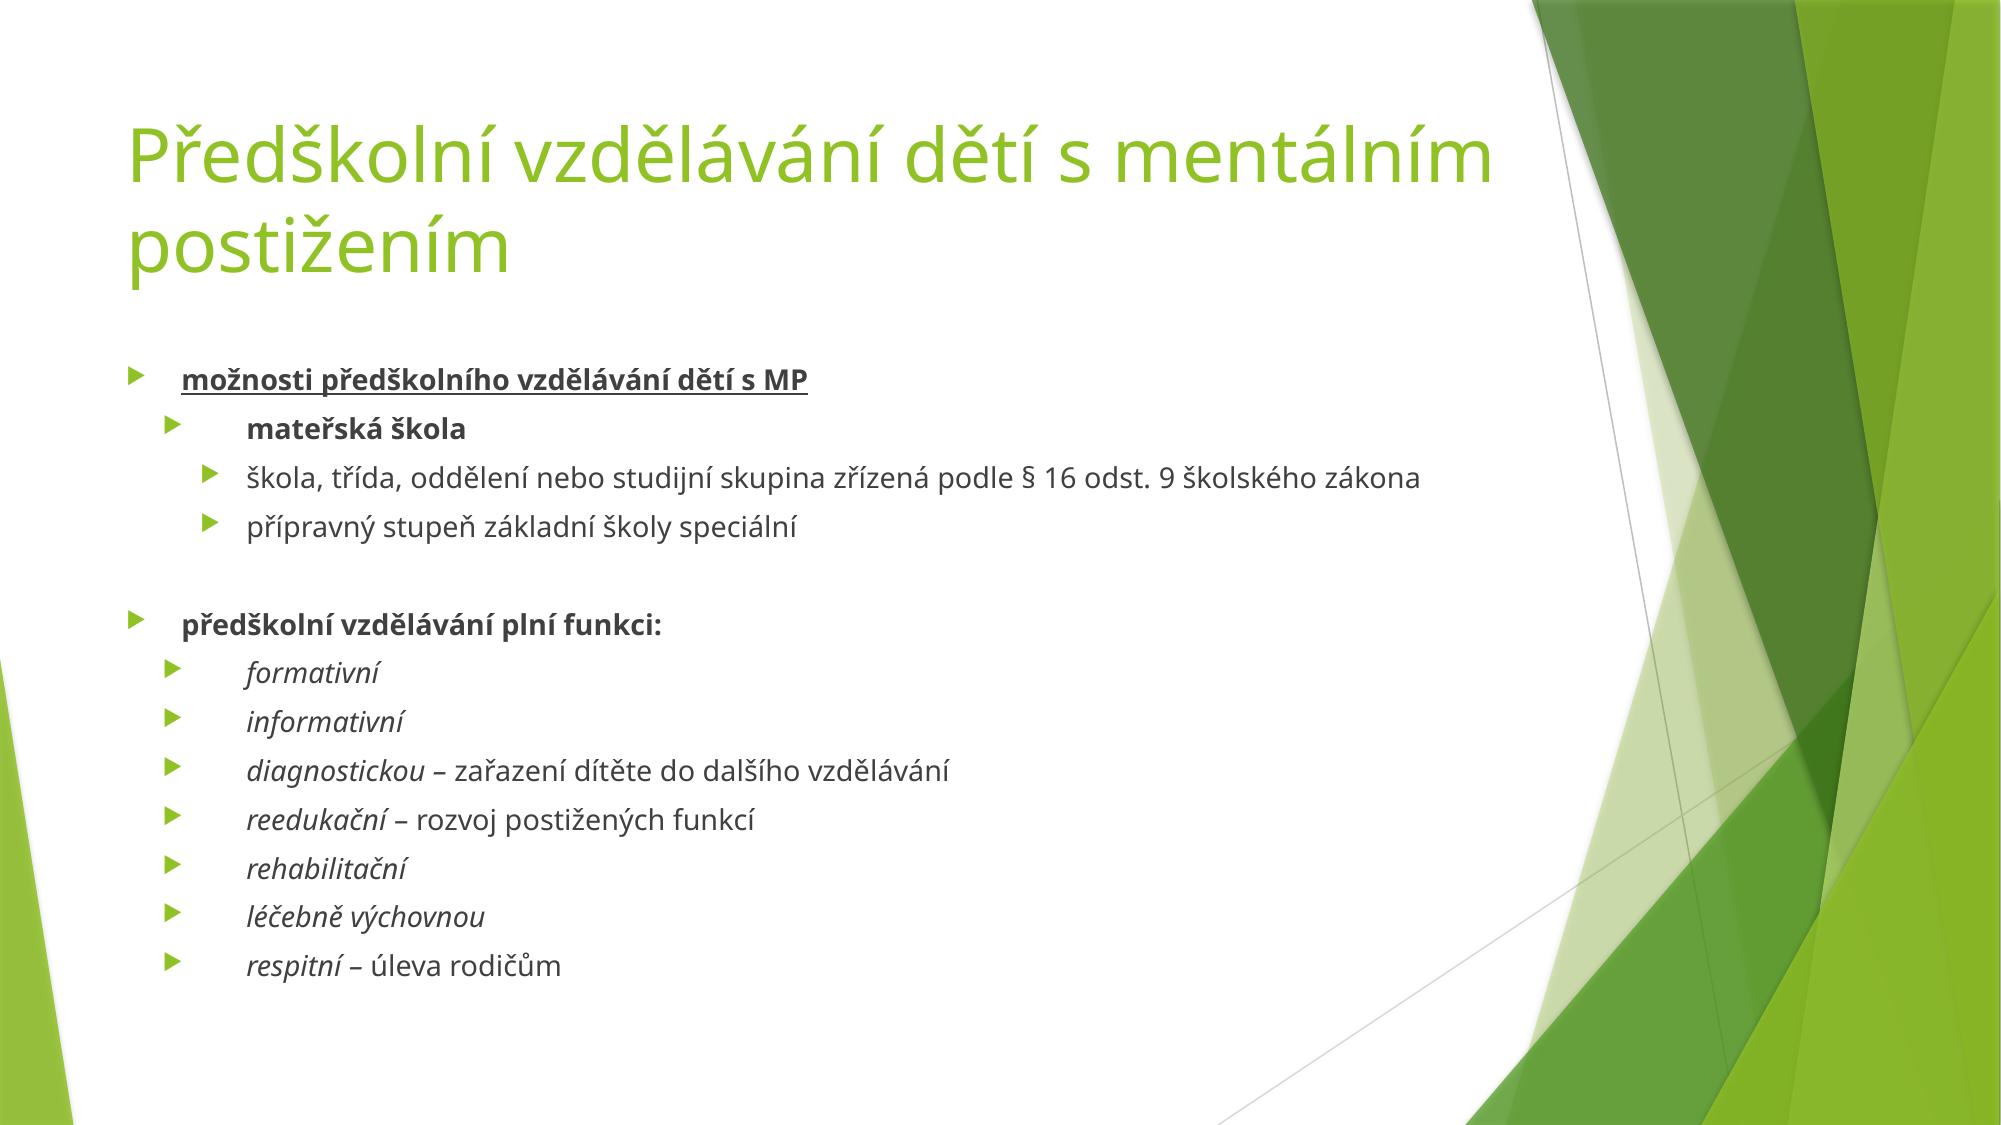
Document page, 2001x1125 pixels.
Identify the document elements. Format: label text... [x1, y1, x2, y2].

title Předškolní vzdělávání dětí s mentálním postižením [111, 99, 1522, 317]
list možnosti předškolního vzdělávání dětí s MP mateřská škola škola, třída, oddělení nebo studijní skupina zřízená podle § 16 odst. 9 školského zákona přípravný stupeň základní školy speciální předškolní vzdělávání plní funkci: formativní informativní diagnostickou – zařazení dítěte do dalšího vzdělávání reedukační – rozvoj postižených funkcí rehabilitační léčebně výchovnou respitní – úleva rodičům [111, 354, 1522, 992]
